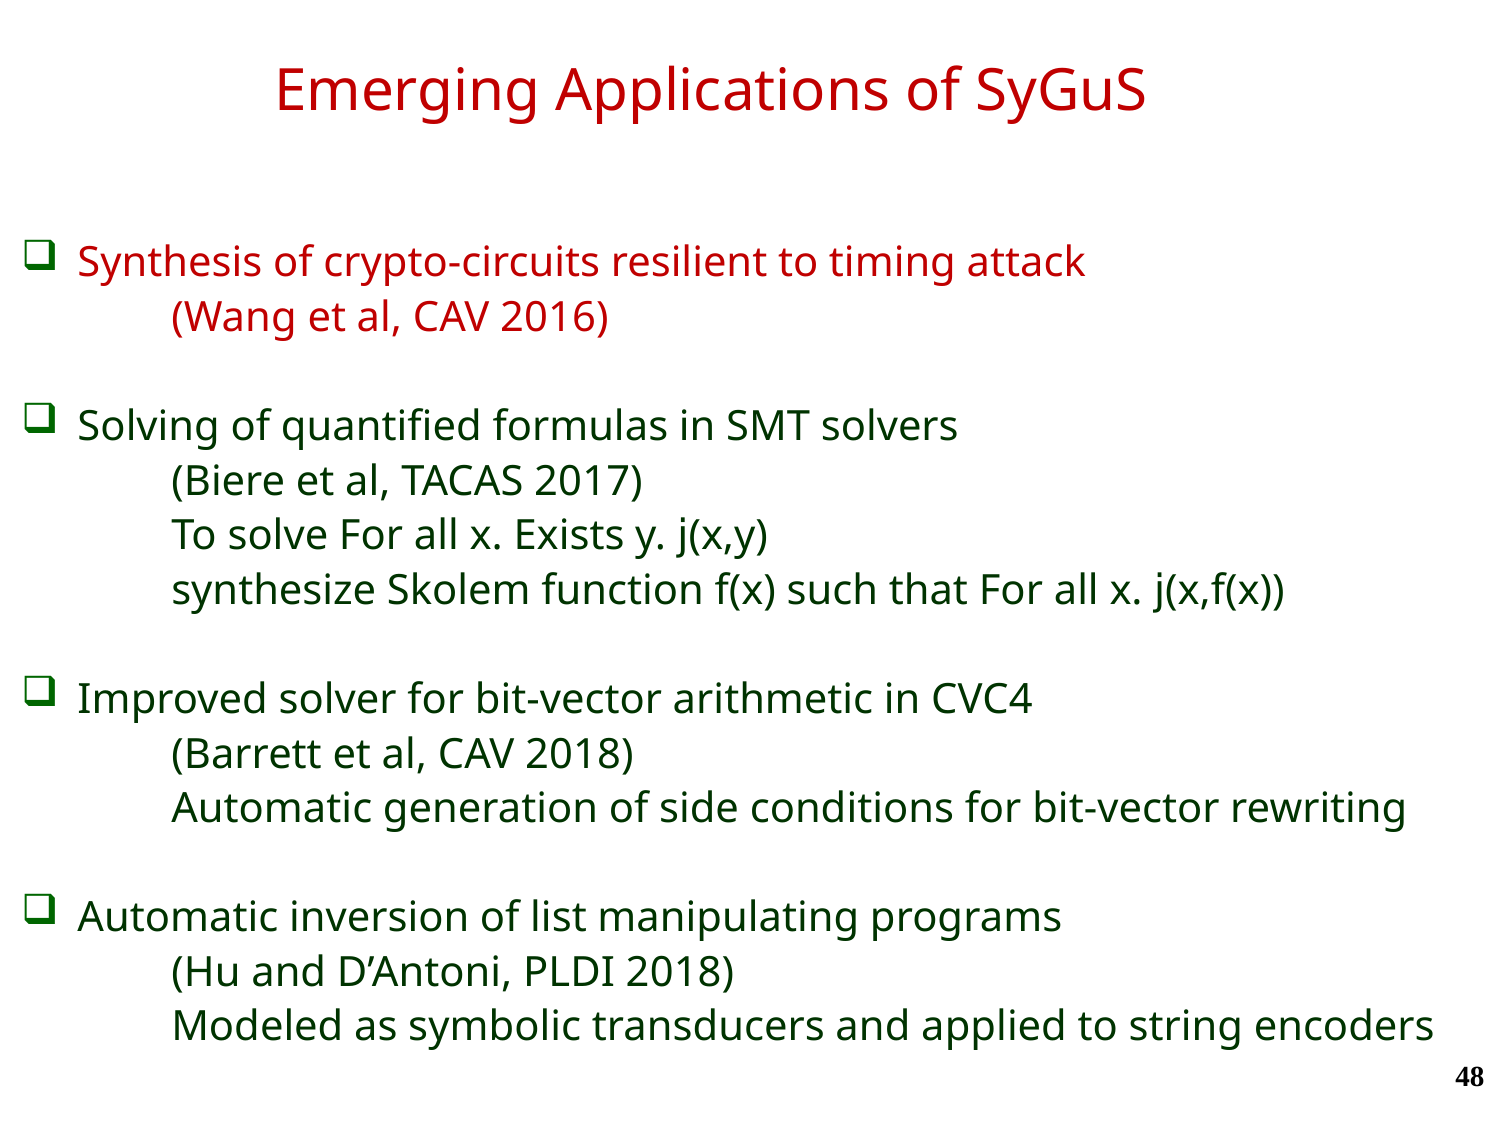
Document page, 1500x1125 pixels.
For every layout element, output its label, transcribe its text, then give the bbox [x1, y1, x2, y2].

list Synthesis of crypto-circuits resilient to timing attack (Wang et al, CAV 2016) Solving of quantified formulas in SMT solvers (Biere et al, TACAS 2017) To solve For all x. Exists y. j(x,y) synthesize Skolem function f(x) such that For all x. j(x,f(x)) Improved solver for bit-vector arithmetic in CVC4 (Barrett et al, CAV 2018) Automatic generation of side conditions for bit-vector rewriting Automatic inversion of list manipulating programs (Hu and D’Antoni, PLDI 2018) Modeled as symbolic transducers and applied to string encoders [5, 237, 1500, 1125]
slide_number 48 [1187, 1049, 1500, 1125]
title Emerging Applications of SyGuS [37, 37, 1386, 138]
